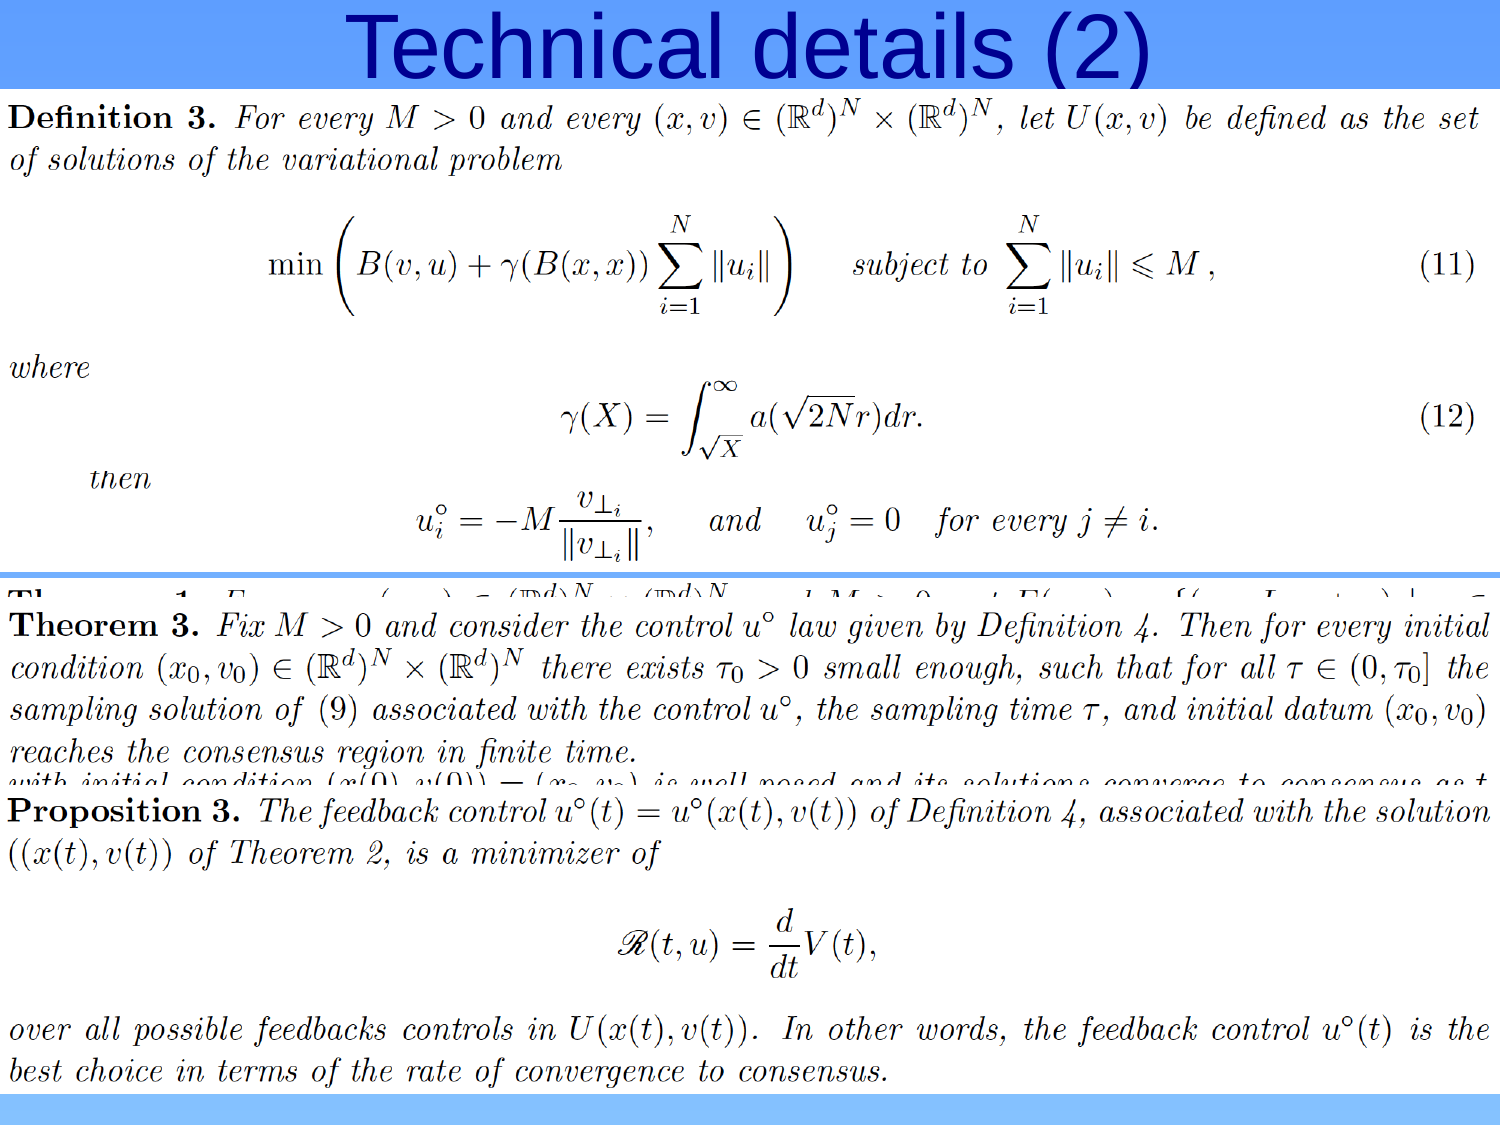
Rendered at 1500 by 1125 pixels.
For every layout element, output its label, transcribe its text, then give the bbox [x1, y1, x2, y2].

picture [0, 578, 1500, 1095]
title Technical details (2) [74, 0, 1426, 88]
picture [0, 89, 1500, 572]
